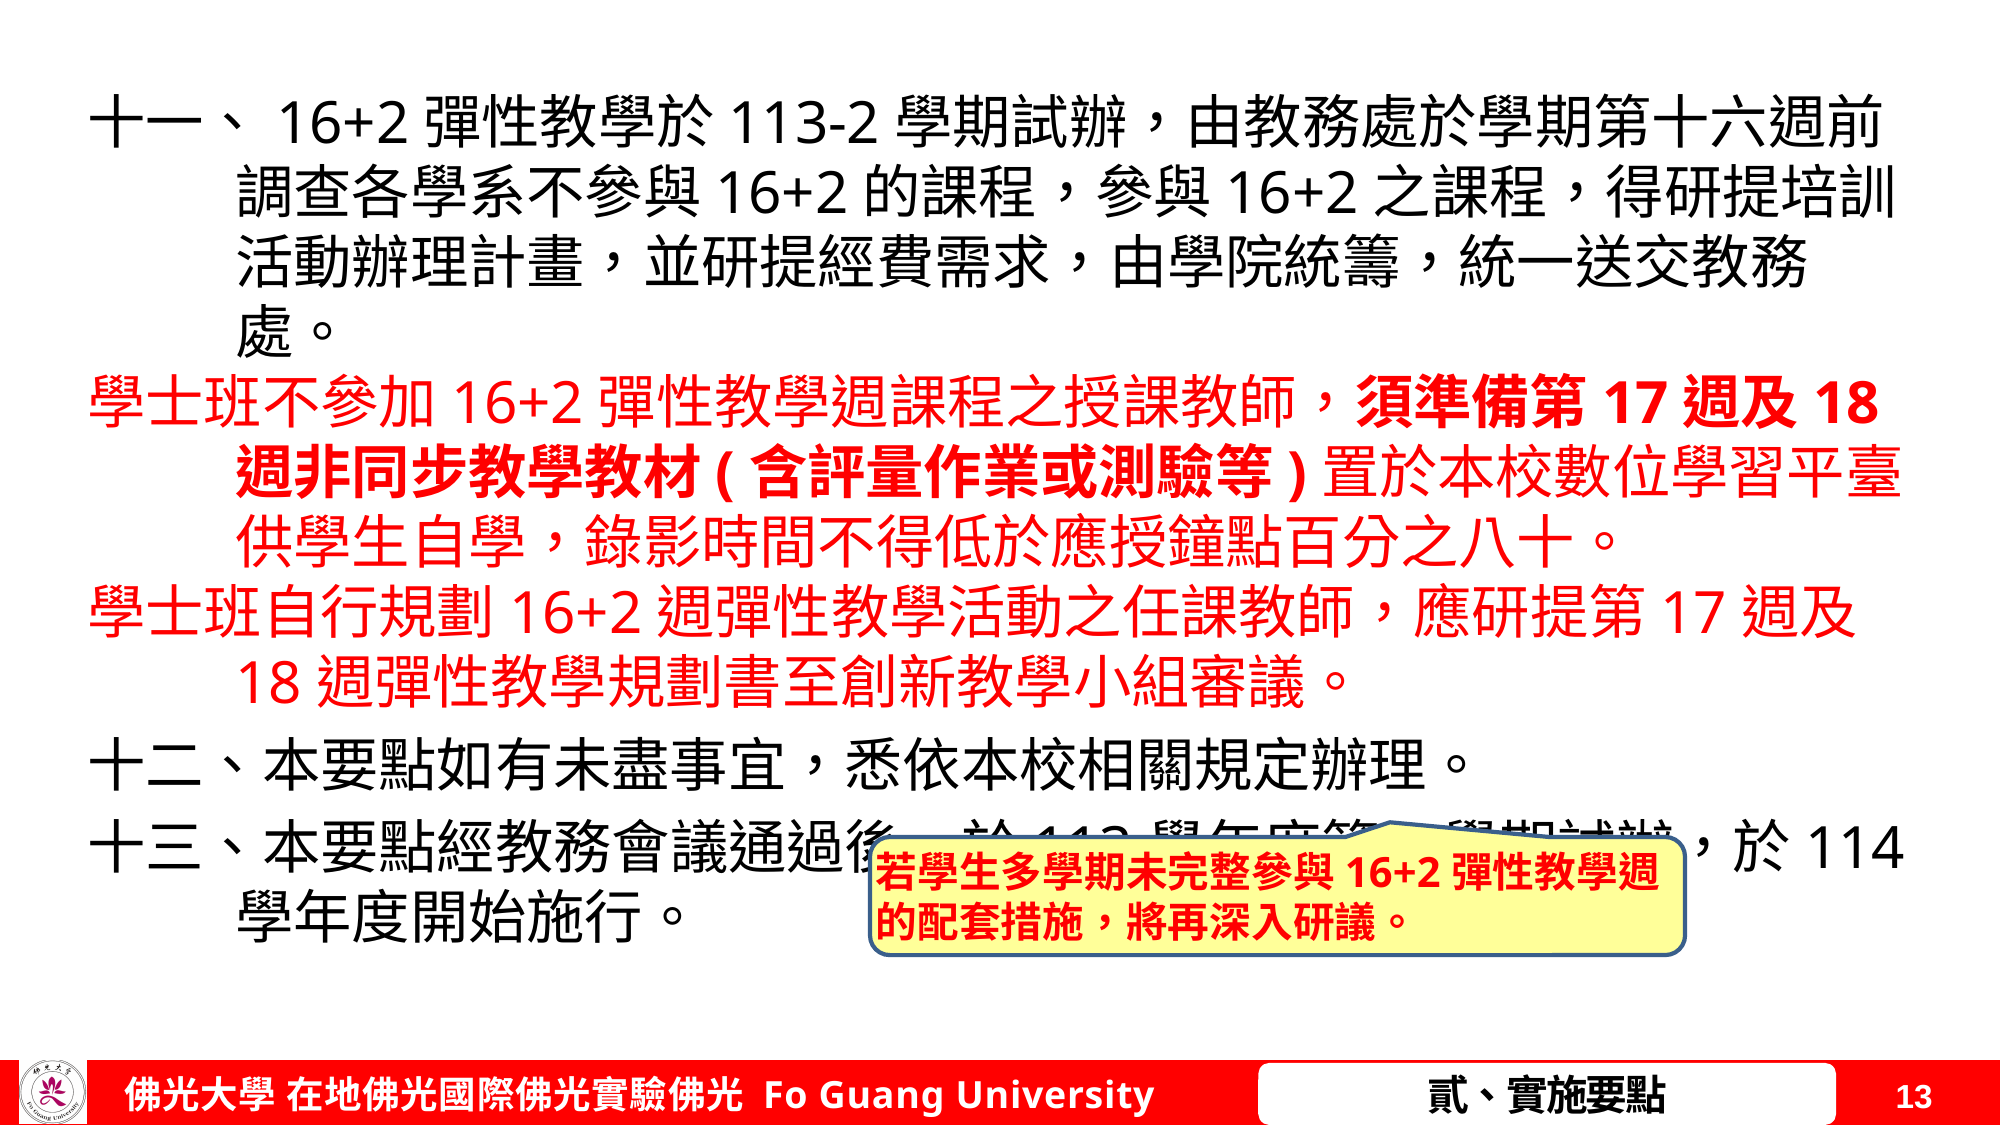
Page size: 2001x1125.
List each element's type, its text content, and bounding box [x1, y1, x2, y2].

picture [19, 1060, 87, 1124]
text_box 若學生多學期未完整參與16+2彈性教學週的配套措施，將再深入研議。 [867, 820, 1688, 958]
text_box 十一、16+2彈性教學於113-2學期試辦，由教務處於學期第十六週前調查各學系不參與16+2的課程，參與16+2之課程，得研提培訓活動辦理計畫，並研提經費需求，由學院統籌，統一送交教務處。 學士班不參加16+2彈性教學週課程之授課教師，須準備第17週及18週非同步教學教材(含評量作業或測驗等)置於本校數位學習平臺供學生自學，錄影時間不得低於應授鐘點百分之八十。 學士班自行規劃16+2週彈性教學活動之任課教師，應研提第17週及18週彈性教學規劃書至創新教學小組審議。 十二、本要點如有未盡事宜，悉依本校相關規定辦理。 十三、本要點經教務會議通過後，於113學年度第2學期試辦，於114學年度開始施行。 [72, 78, 1928, 958]
